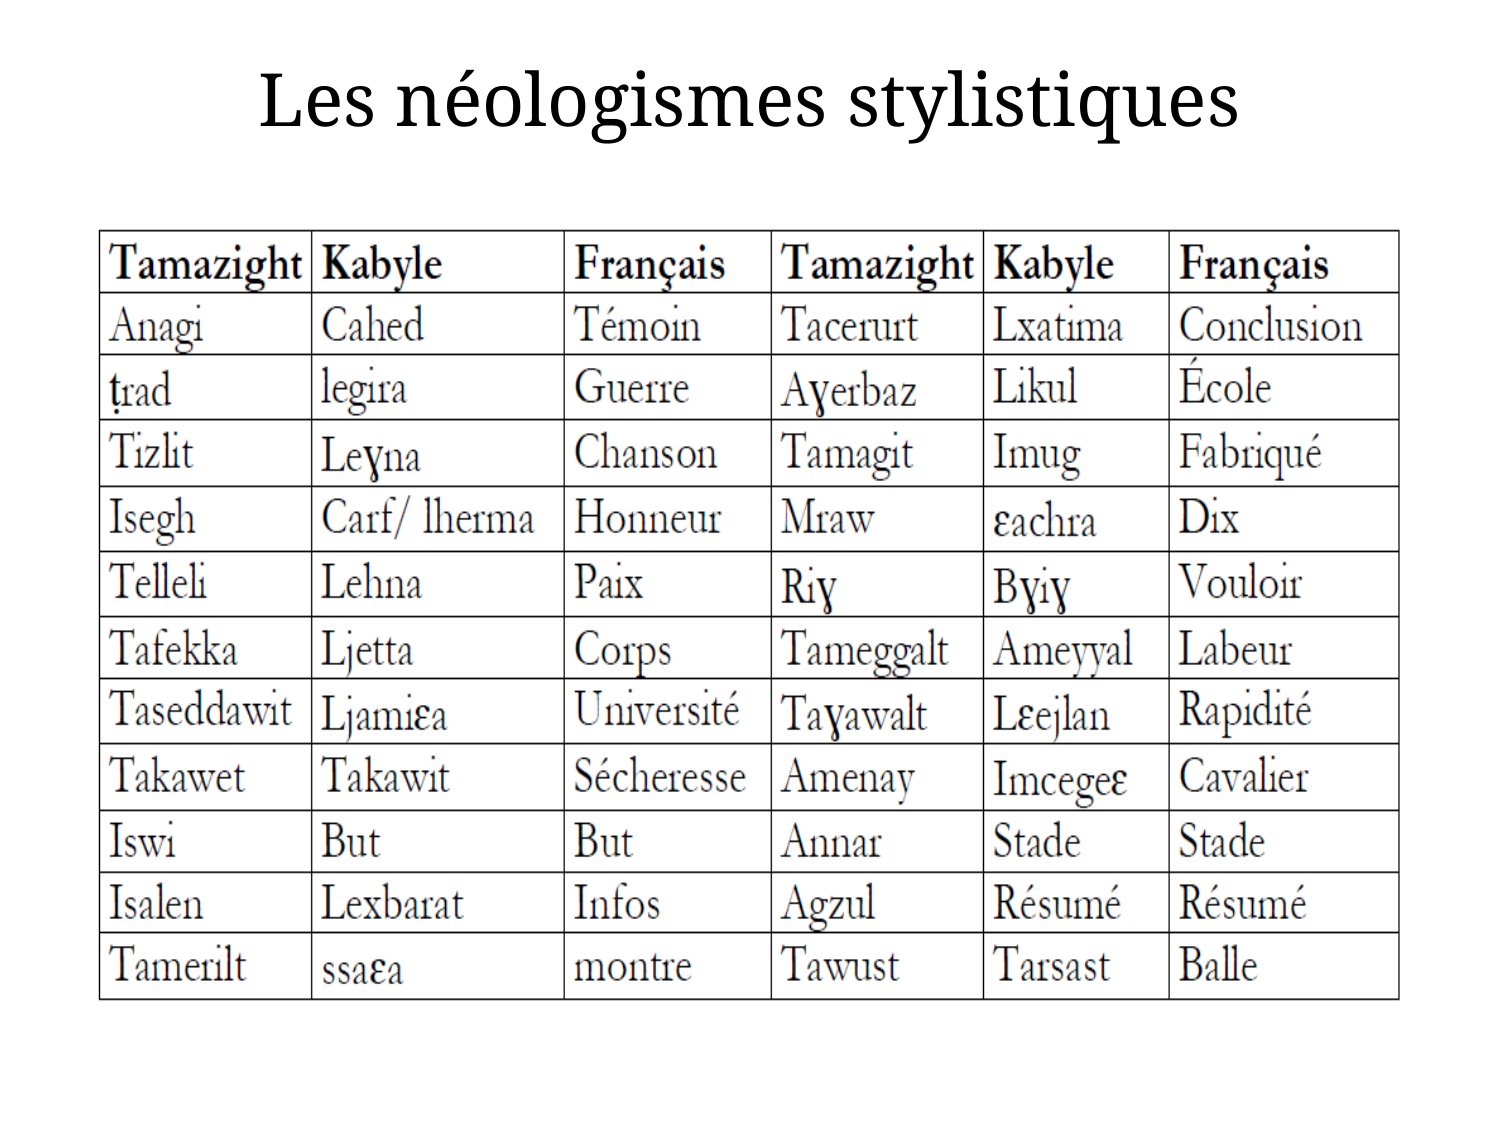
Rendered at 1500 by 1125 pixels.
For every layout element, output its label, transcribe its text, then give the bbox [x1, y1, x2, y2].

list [78, 200, 1423, 1056]
title Les néologismes stylistiques [75, 45, 1425, 149]
